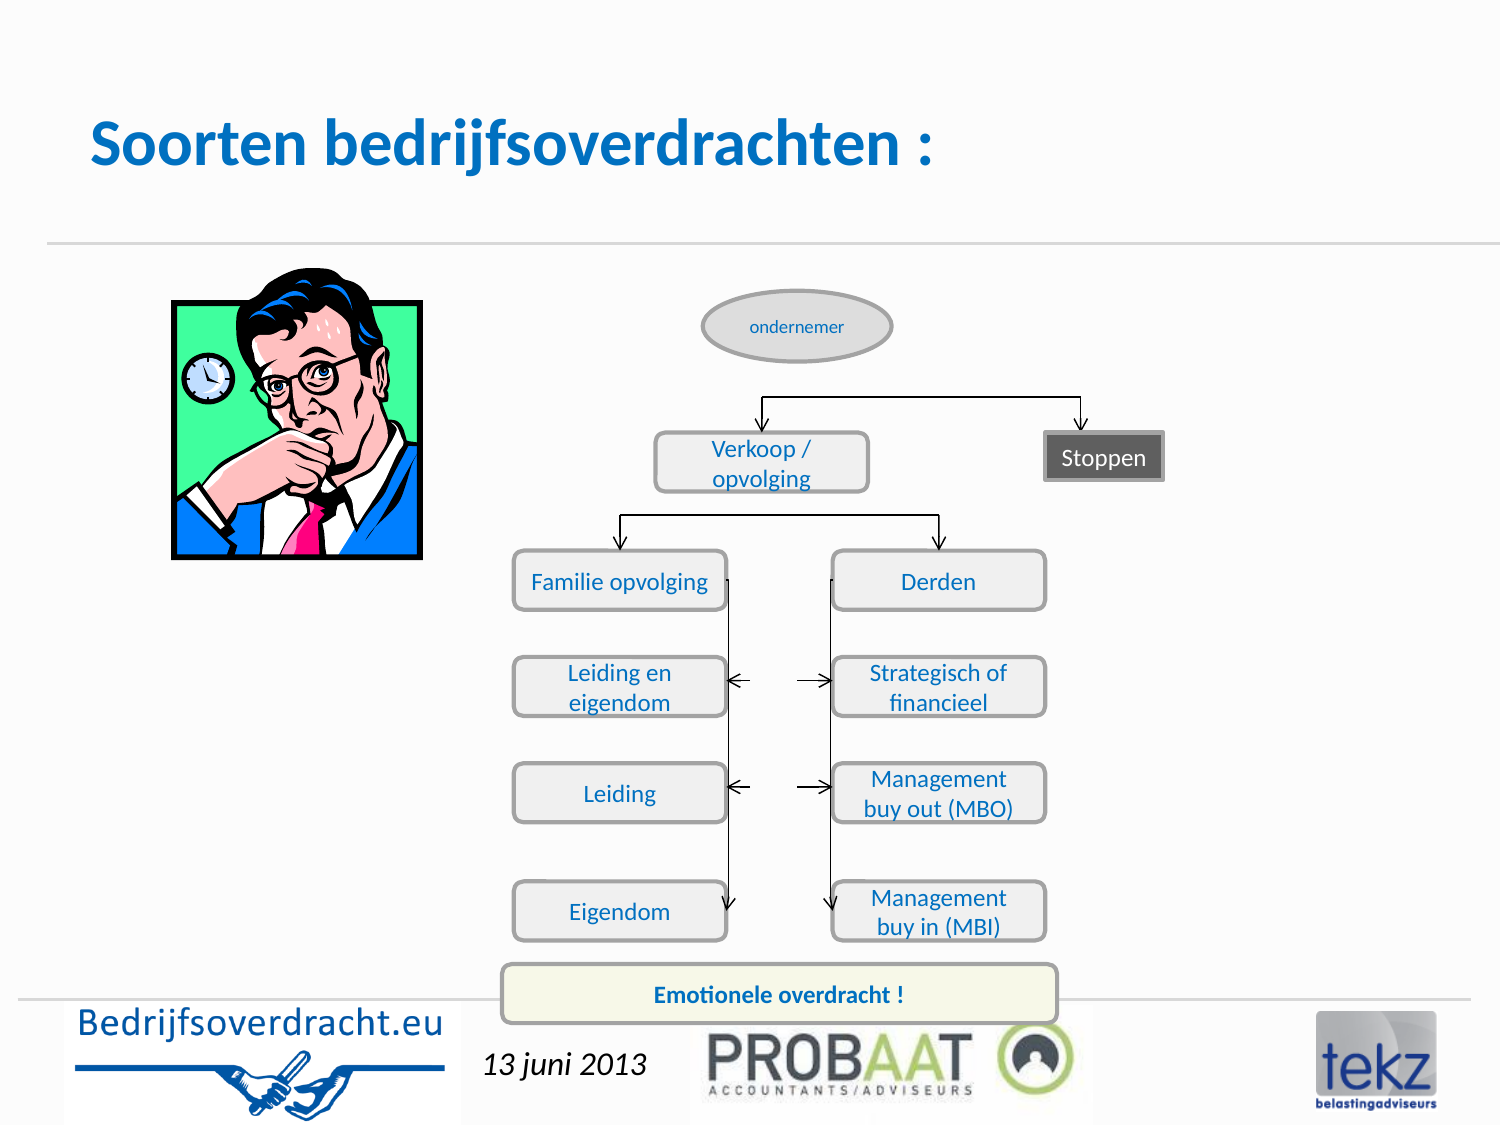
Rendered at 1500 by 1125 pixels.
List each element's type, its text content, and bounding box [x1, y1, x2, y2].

text_box Derden [830, 548, 1048, 612]
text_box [170, 266, 892, 561]
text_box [796, 579, 835, 912]
text_box Management buy out (MBO) [841, 761, 1048, 825]
text_box Strategisch of financieel [841, 654, 1048, 719]
text_box Familie opvolging [511, 569, 729, 612]
picture [690, 1005, 1093, 1125]
title Soorten bedrijfsoverdrachten : [75, 45, 1425, 233]
text_box Eigendom [511, 879, 729, 943]
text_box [726, 579, 751, 912]
text_box Leiding [511, 761, 720, 825]
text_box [898, 514, 940, 551]
picture [64, 1001, 461, 1125]
text_box Management buy in (MBI) [830, 879, 1048, 943]
text_box Leiding en eigendom [511, 654, 720, 719]
picture [1316, 1011, 1438, 1112]
text_box Emotionele overdracht ! [499, 961, 1060, 1026]
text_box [898, 396, 1081, 433]
text_box Stoppen [1043, 430, 1165, 482]
